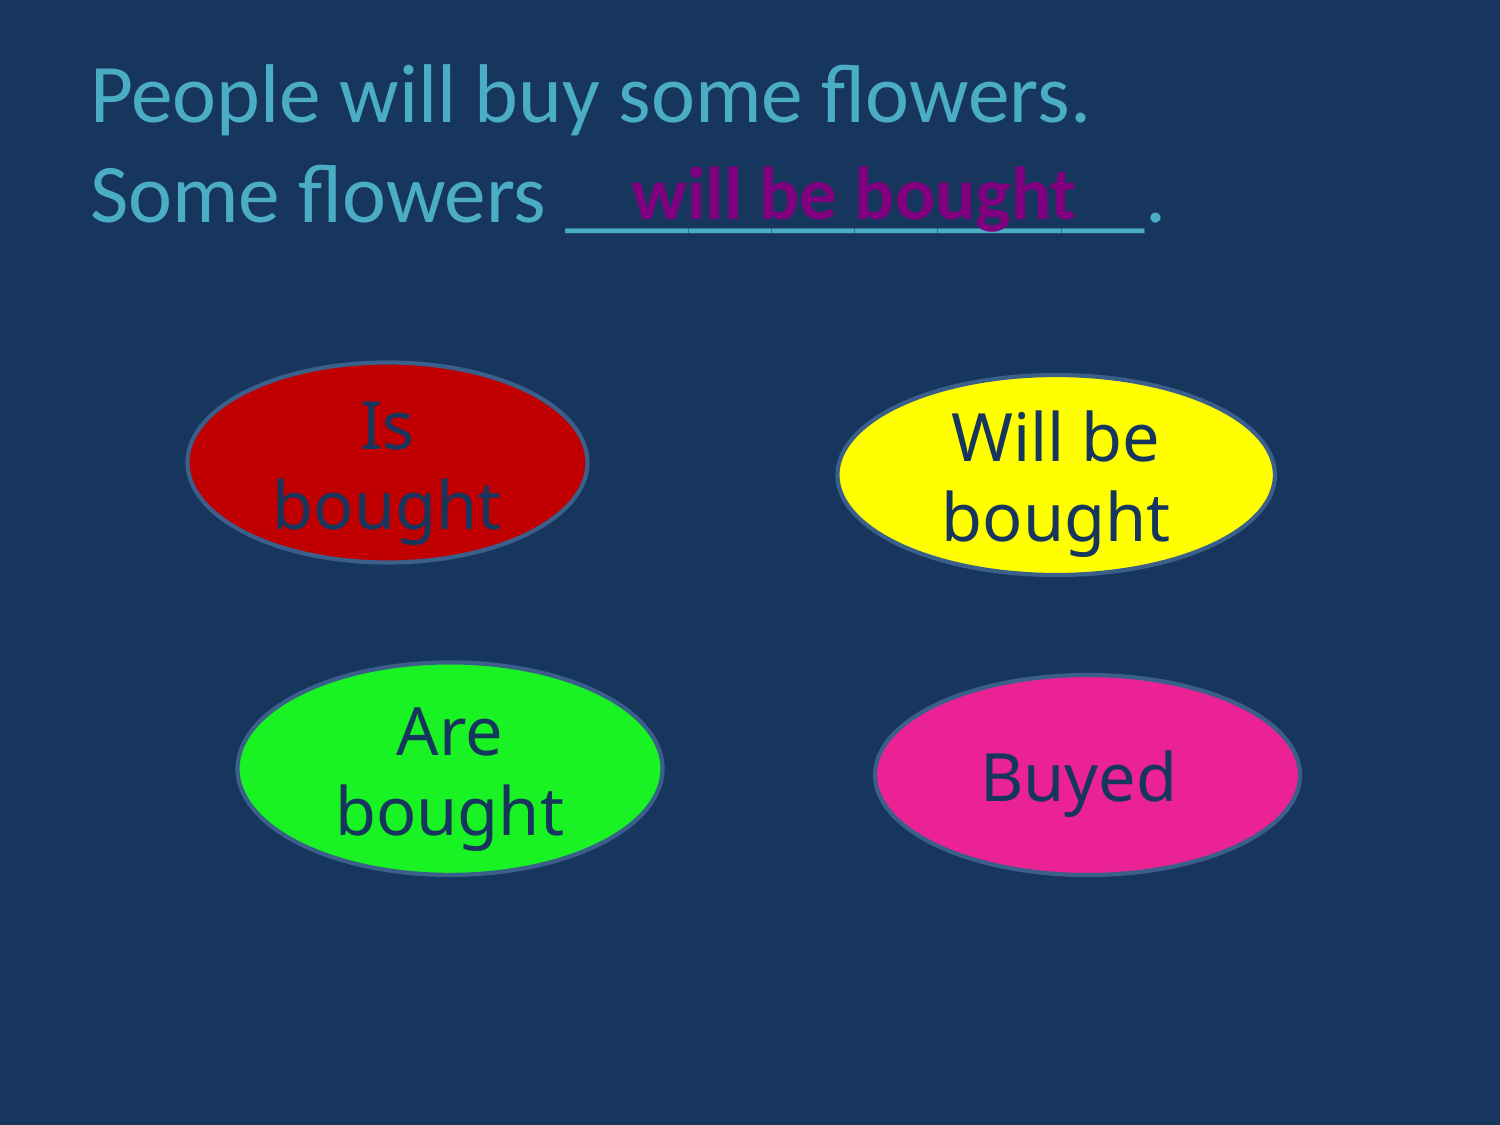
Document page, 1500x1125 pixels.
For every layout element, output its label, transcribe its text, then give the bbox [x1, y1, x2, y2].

text_box Will be bought [835, 372, 1278, 578]
text_box Buyed [872, 672, 1303, 878]
text_box Is bought [185, 360, 590, 565]
text_box will be bought [616, 137, 1092, 243]
text_box Are bought [235, 660, 665, 877]
title People will buy some flowers. Some flowers ______________. [75, 45, 1425, 233]
